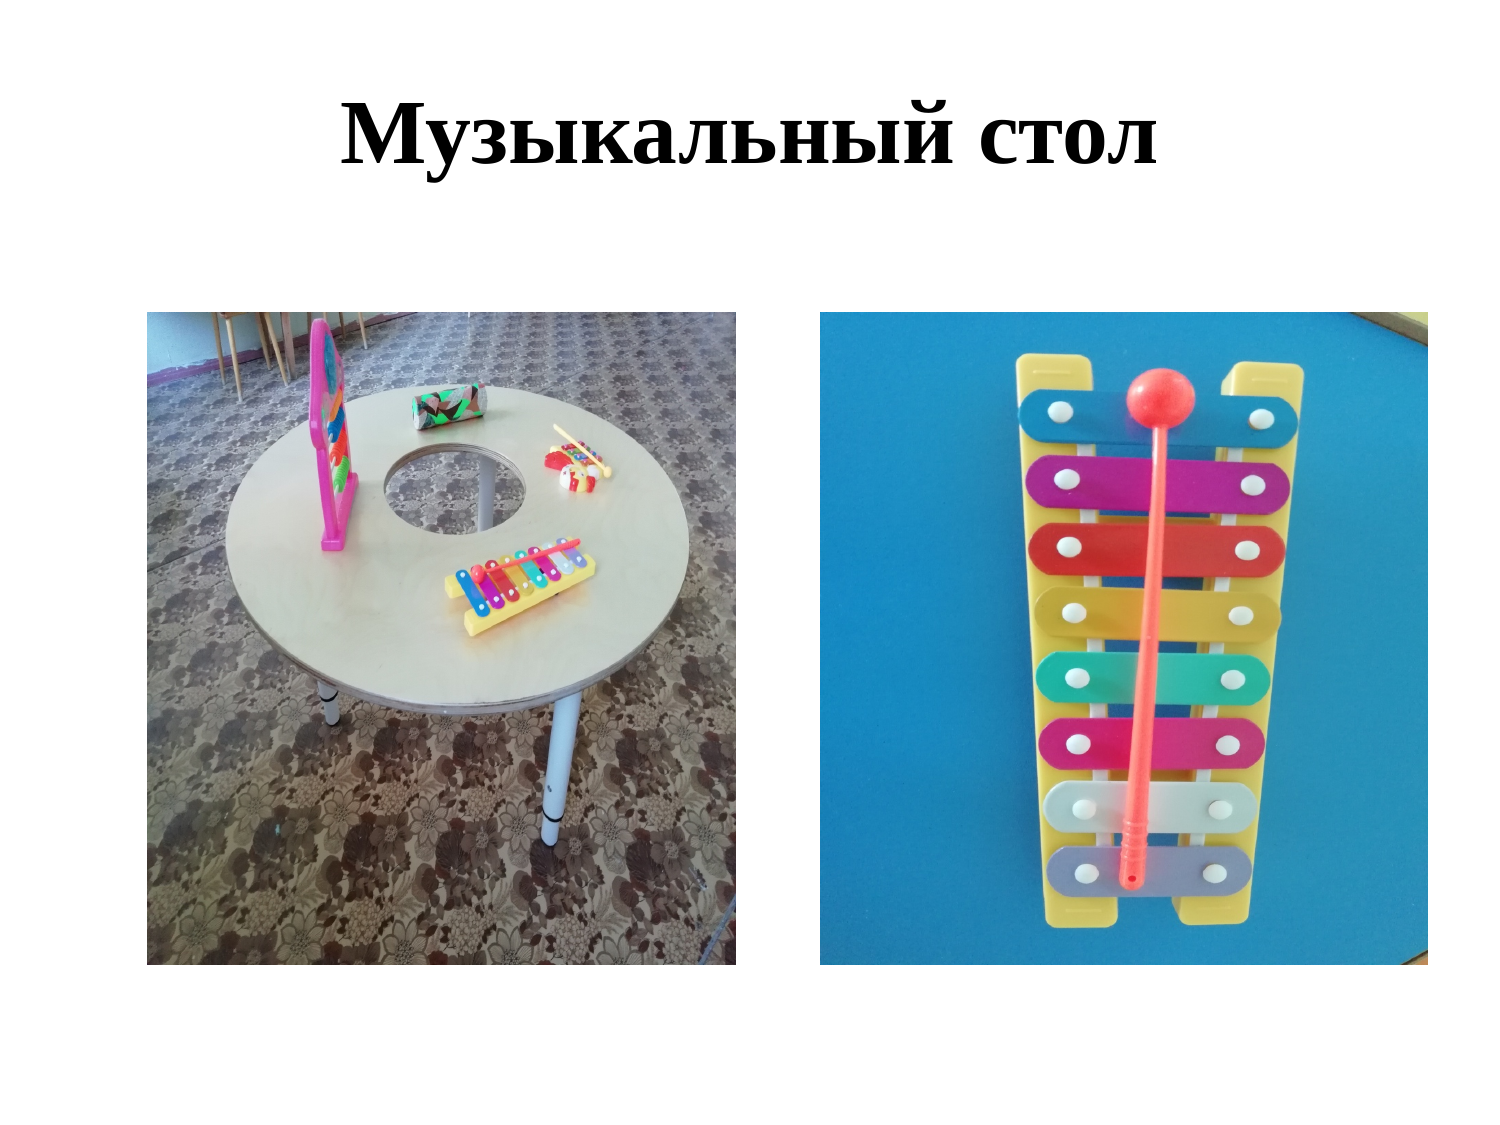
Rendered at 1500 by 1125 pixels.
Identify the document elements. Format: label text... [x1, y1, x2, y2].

title Музыкальный стол [75, 45, 1425, 209]
picture [820, 311, 1428, 966]
picture [147, 311, 736, 966]
